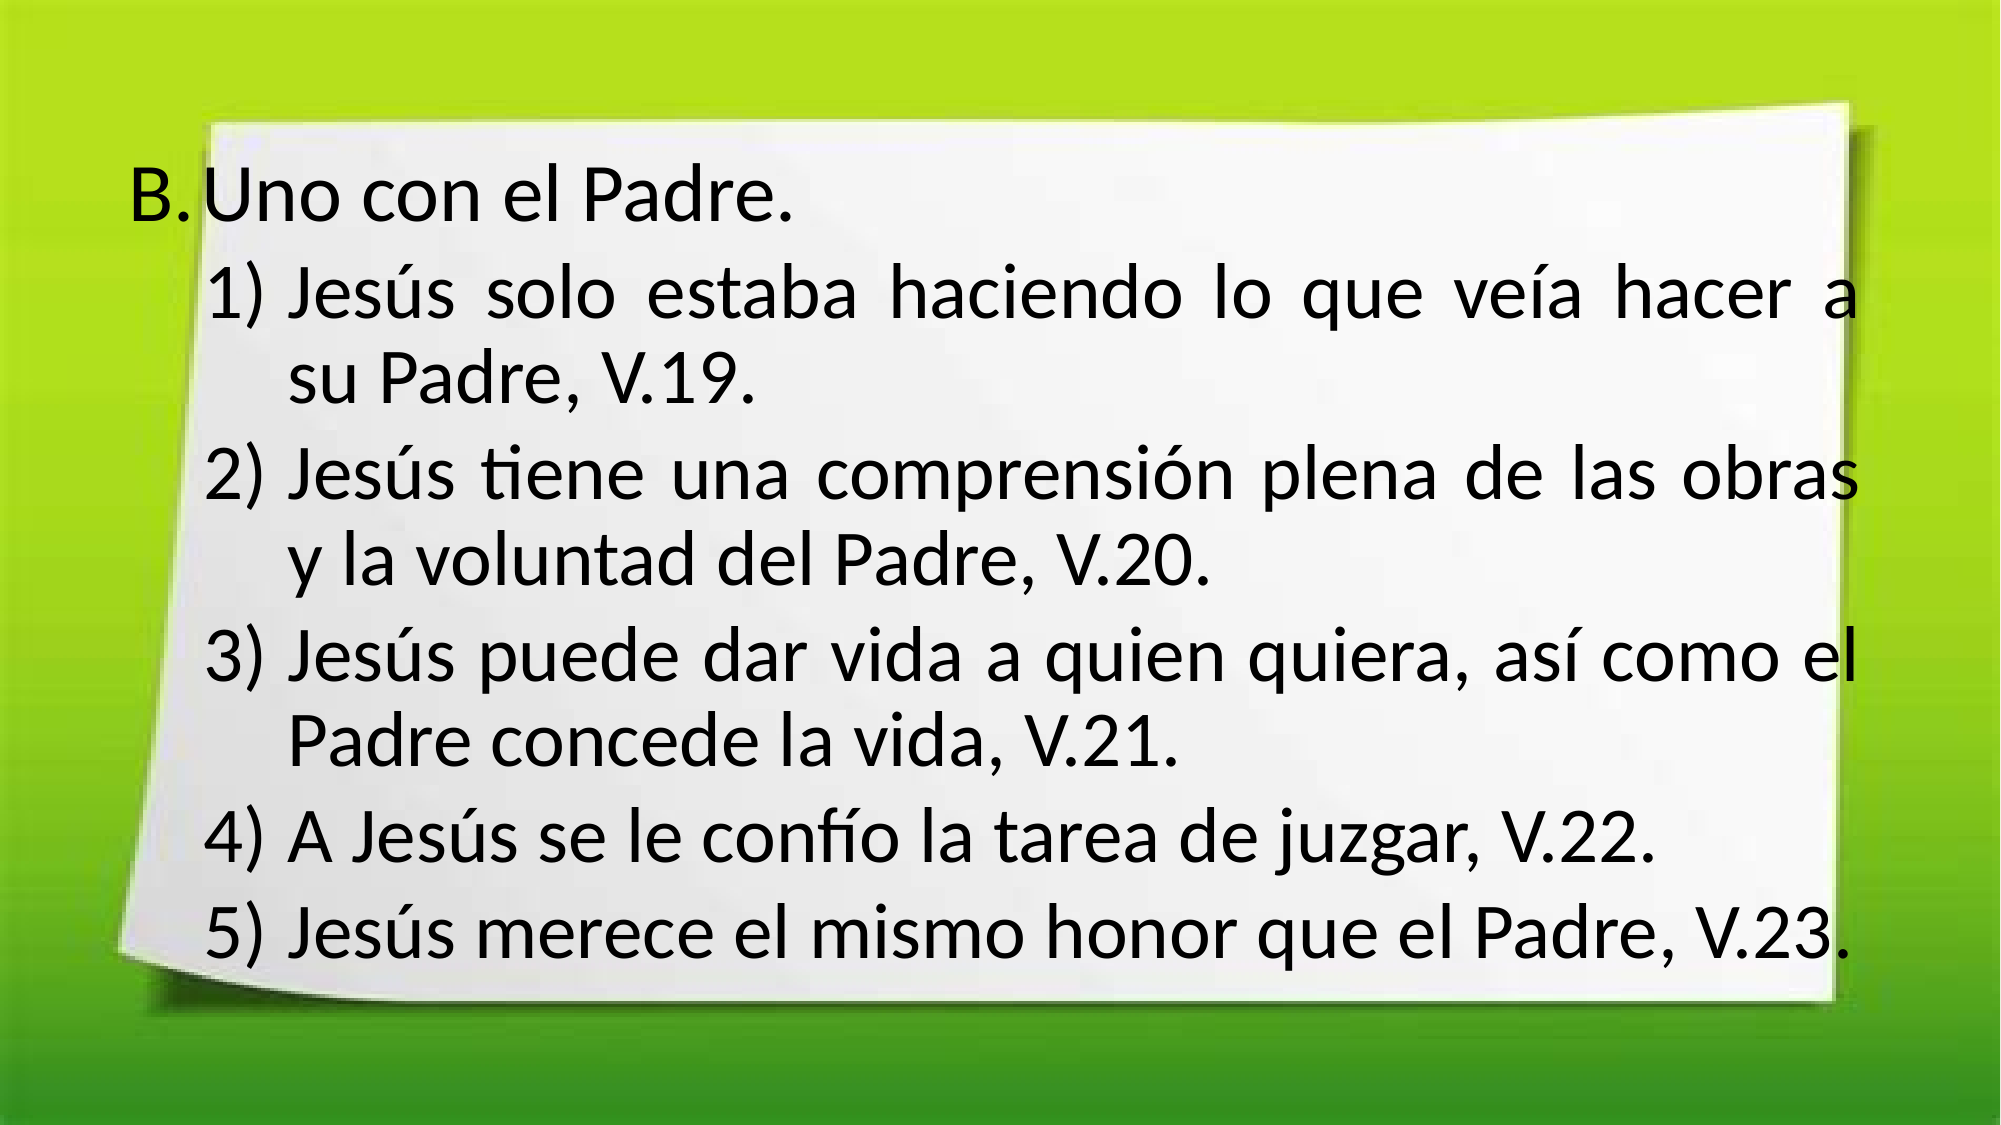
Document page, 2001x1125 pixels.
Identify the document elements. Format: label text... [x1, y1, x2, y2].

picture [0, 0, 2001, 1125]
list Uno con el Padre. Jesús solo estaba haciendo lo que veía hacer a su Padre, V.19. Jesús tiene una comprensión plena de las obras y la voluntad del Padre, V.20. Jesús puede dar vida a quien quiera, así como el Padre concede la vida, V.21. A Jesús se le confío la tarea de juzgar, V.22. Jesús merece el mismo honor que el Padre, V.23. [113, 90, 1878, 1035]
